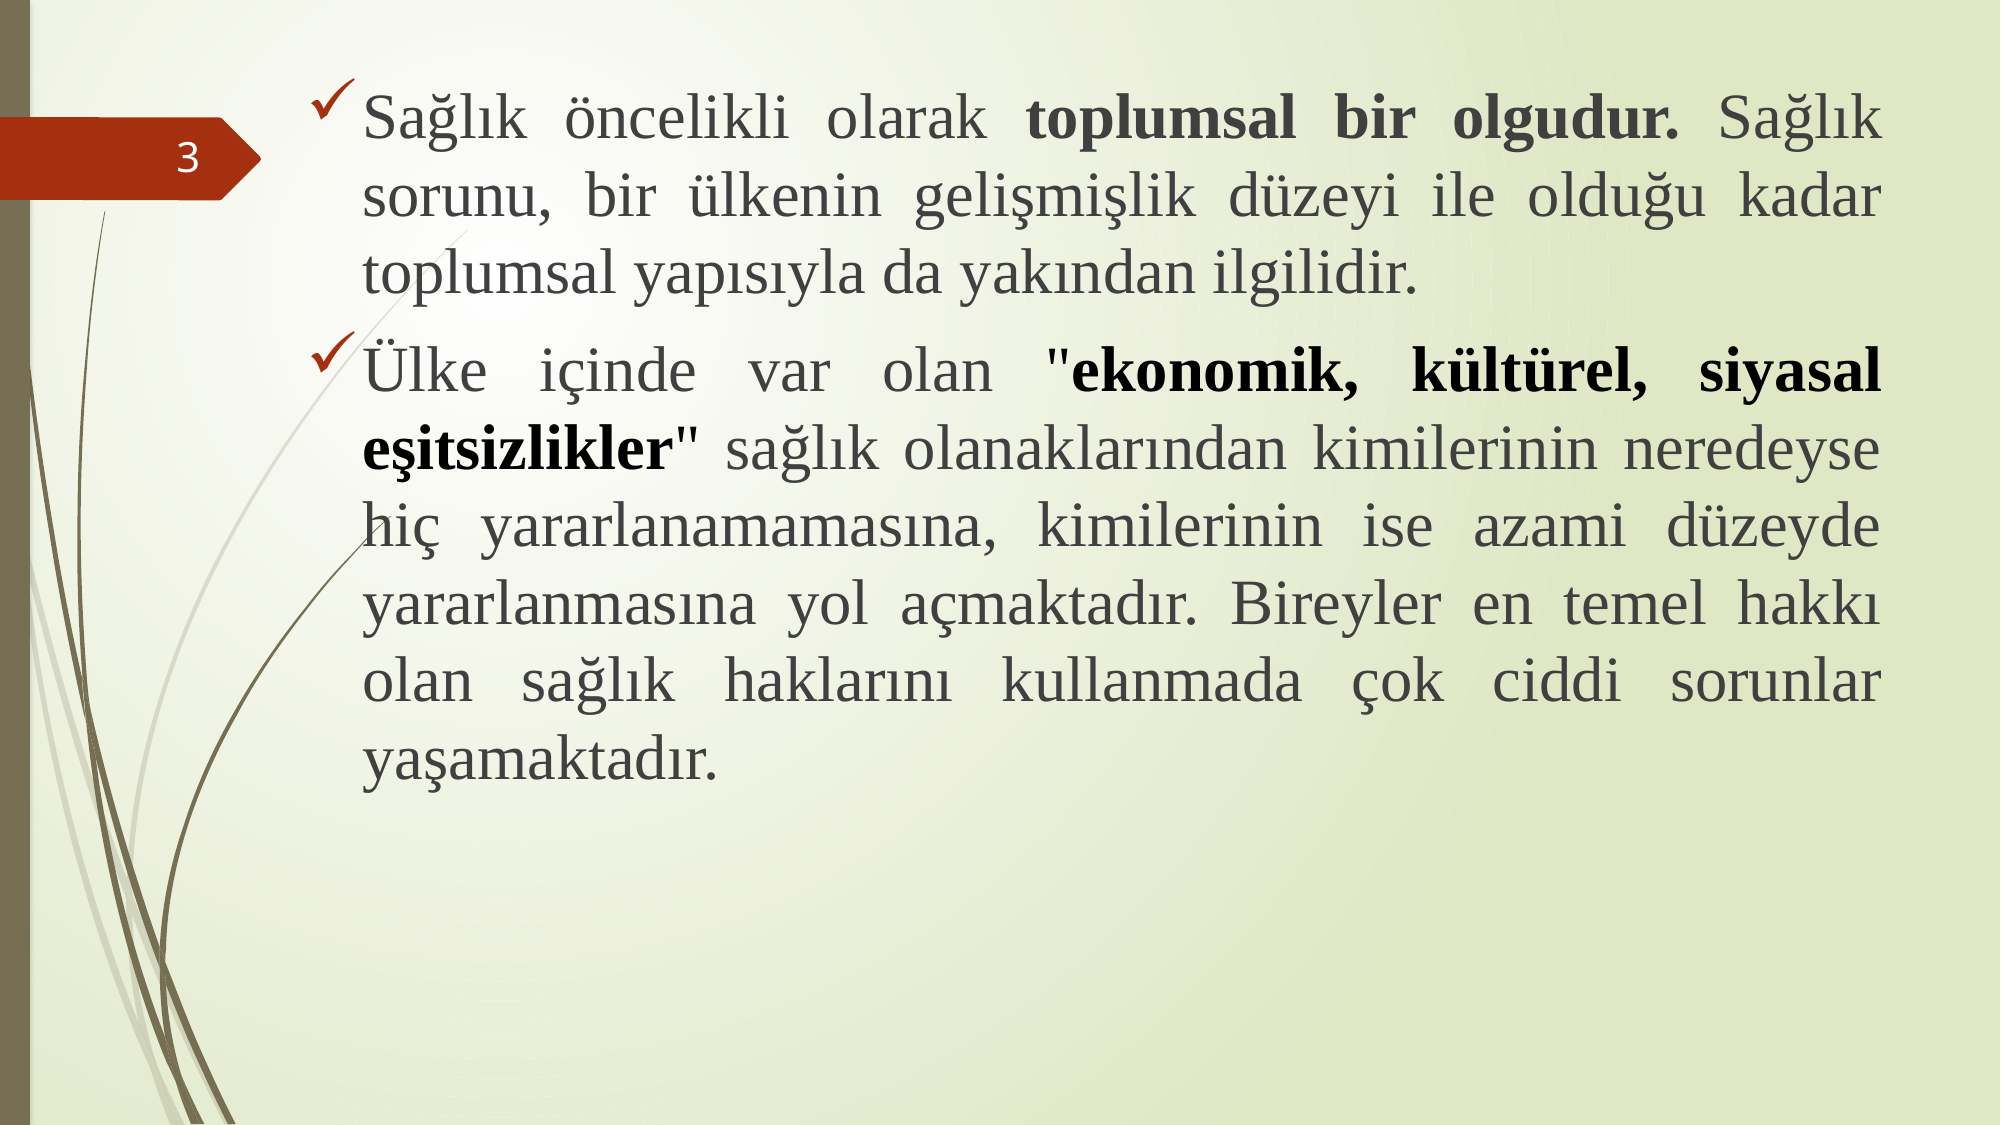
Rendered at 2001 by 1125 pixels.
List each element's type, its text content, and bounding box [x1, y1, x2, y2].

slide_number 3 [87, 129, 216, 190]
list Sağlık öncelikli olarak toplumsal bir olgudur. Sağlık sorunu, bir ülkenin gelişmişlik düzeyi ile olduğu kadar toplumsal yapısıyla da yakından ilgilidir. Ülke içinde var olan "ekonomik, kültürel, siyasal eşitsizlikler" sağlık olanaklarından kimilerinin neredeyse hiç yararlanamamasına, kimilerinin ise azami düzeyde yararlanmasına yol açmaktadır. Bireyler en temel hakkı olan sağlık haklarını kullanmada çok ciddi sorunlar yaşamaktadır. [291, 66, 1898, 1035]
